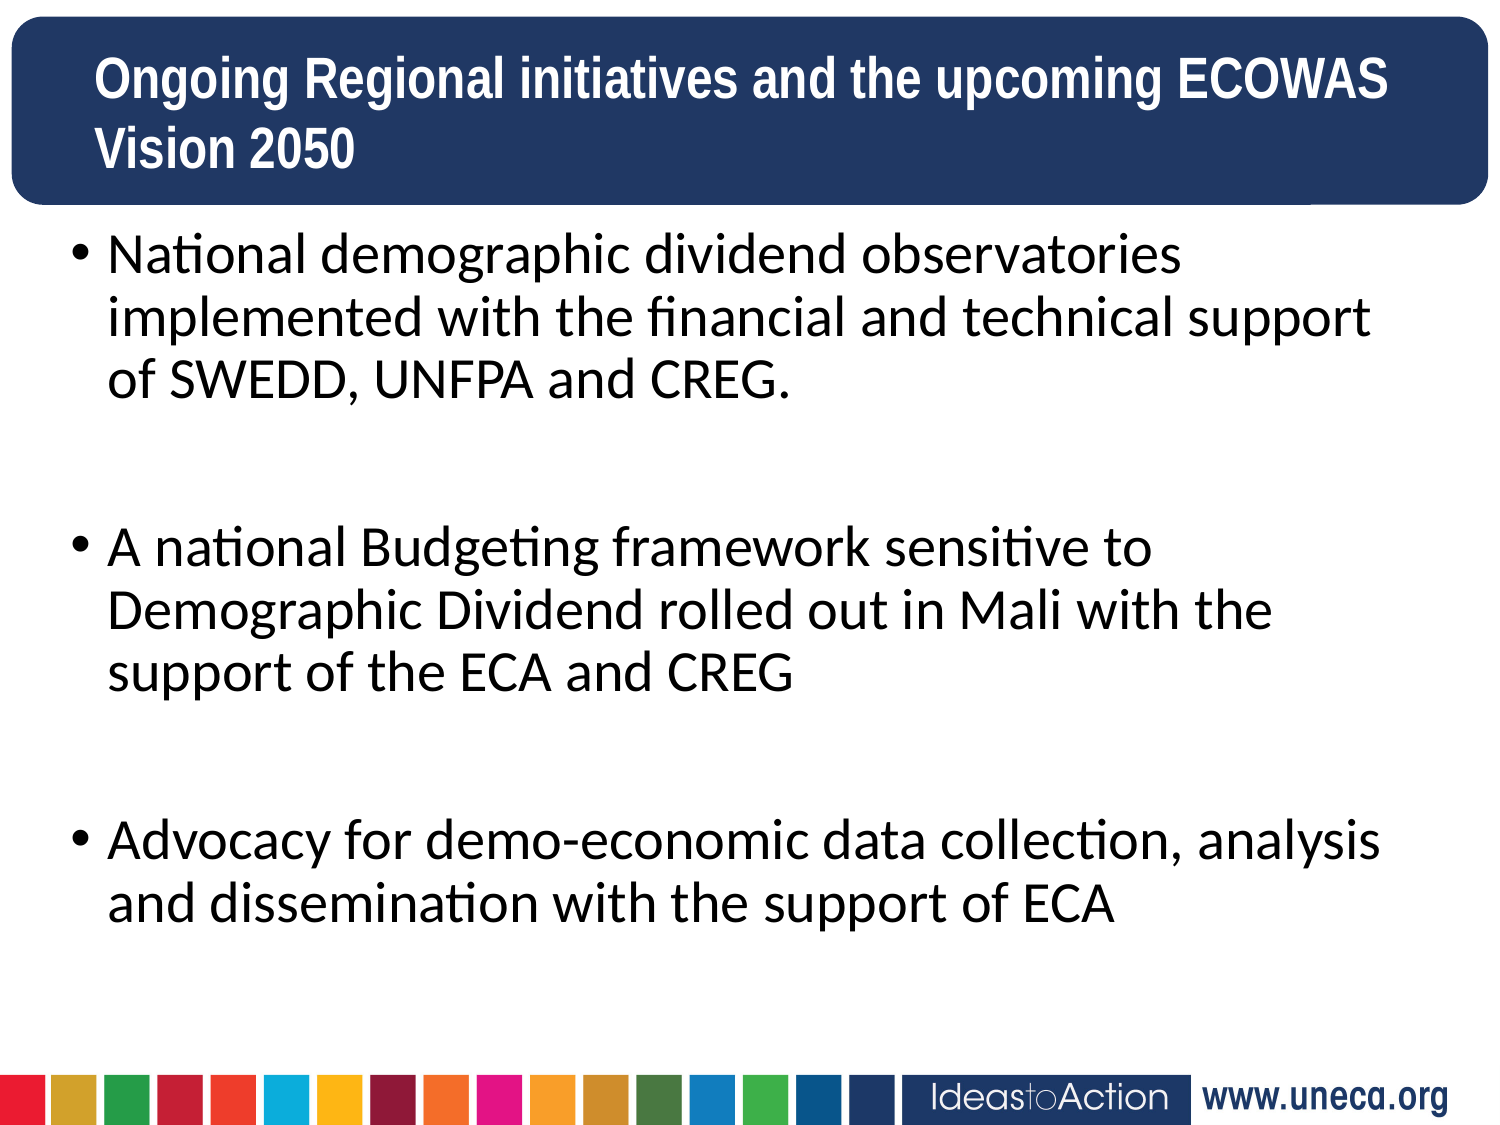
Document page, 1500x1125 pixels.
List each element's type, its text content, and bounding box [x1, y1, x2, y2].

picture [0, 1065, 1500, 1125]
list National demographic dividend observatories implemented with the financial and technical support of SWEDD, UNFPA and CREG. A national Budgeting framework sensitive to Demographic Dividend rolled out in Mali with the support of the ECA and CREG Advocacy for demo-economic data collection, analysis and dissemination with the support of ECA [55, 215, 1445, 1035]
text_box Ongoing Regional initiatives and the upcoming ECOWAS Vision 2050 [10, 15, 1490, 206]
